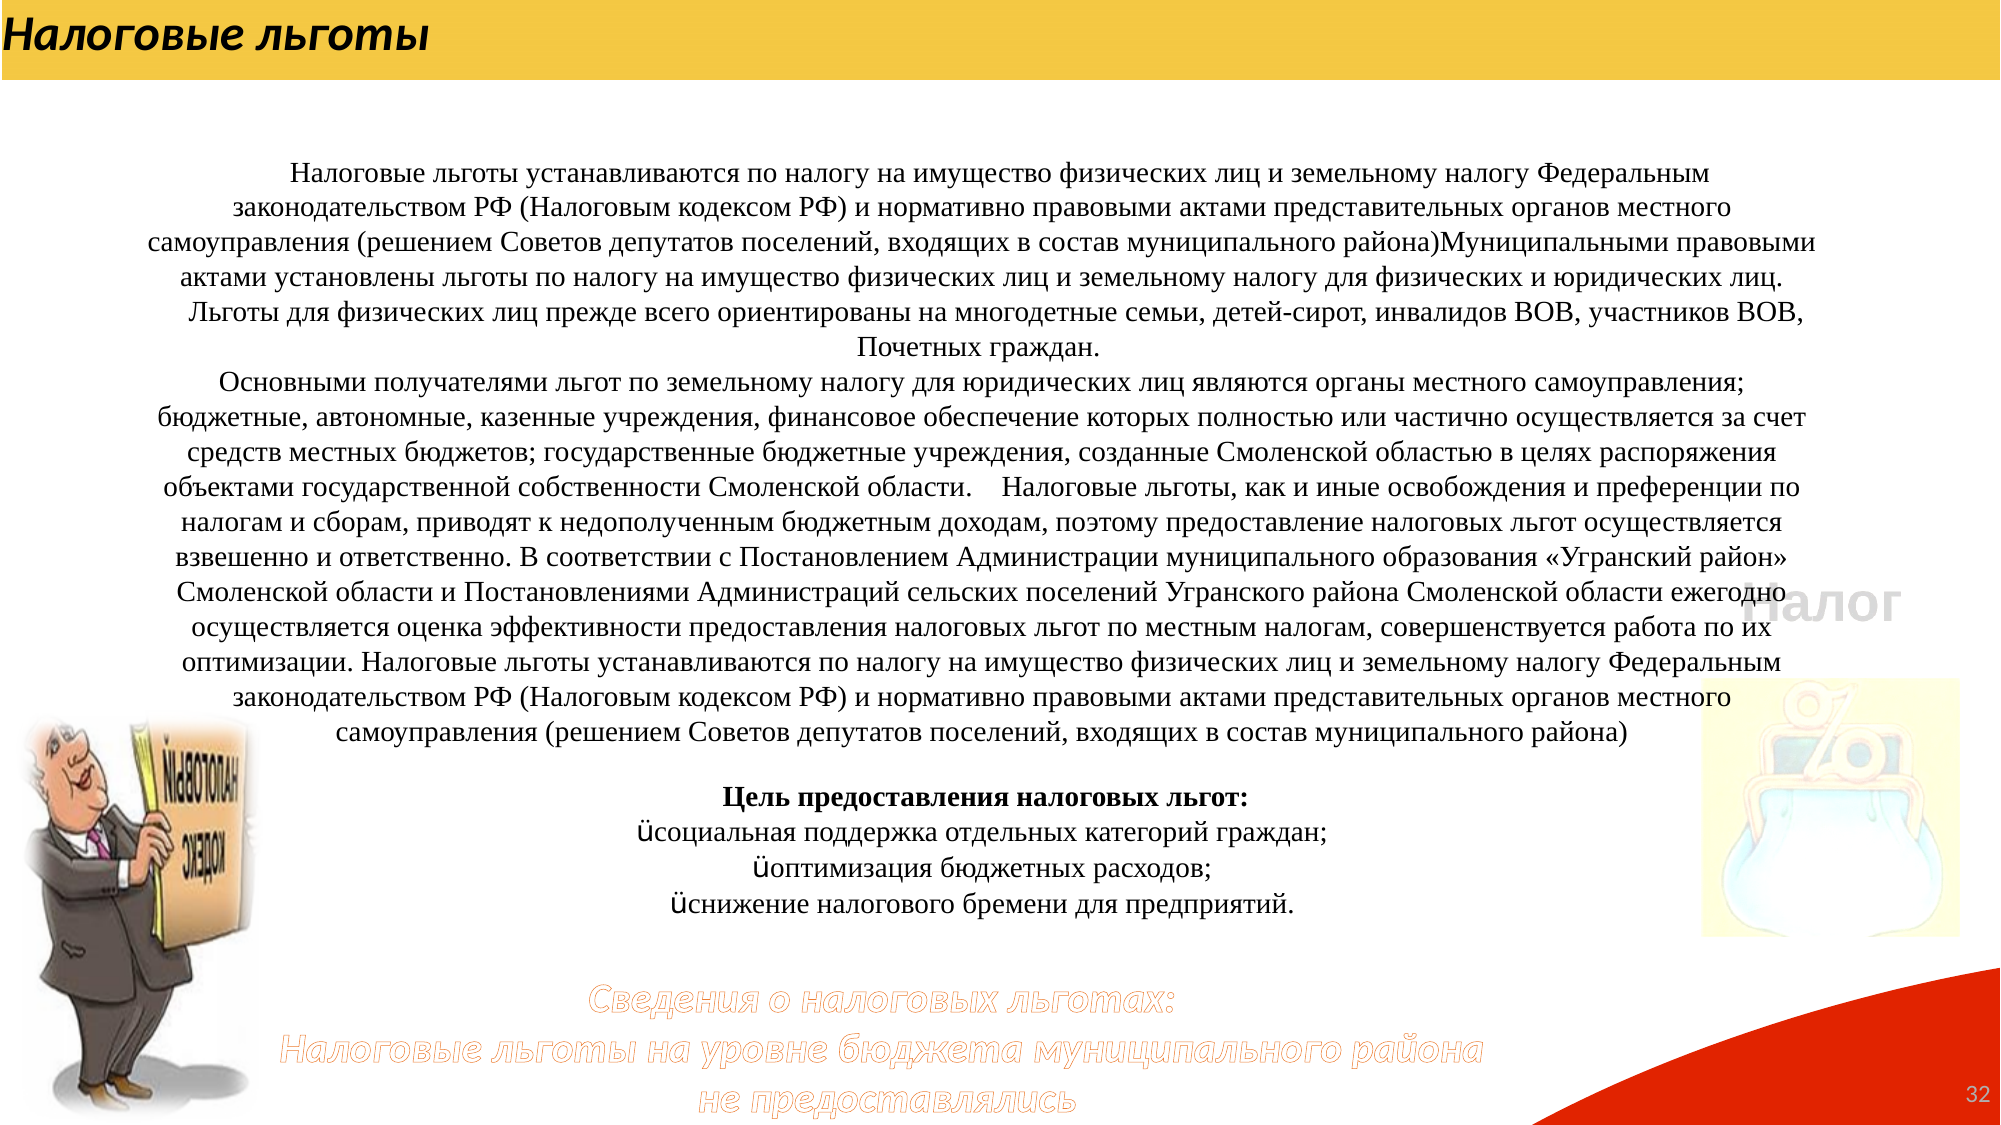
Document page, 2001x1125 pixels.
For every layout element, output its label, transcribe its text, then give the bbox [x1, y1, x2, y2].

text_box Сведения о налоговых льготах: Налоговые льготы на уровне бюджета муниципального района не предоставлялись [265, 963, 1657, 1125]
text_box [1660, 967, 2000, 1125]
slide_number 32 [1657, 1065, 1991, 1125]
text_box Налоговые льготы устанавливаются по налогу на имущество физических лиц и земельному налогу Федеральным законодательством РФ (Налоговым кодексом РФ) и нормативно правовыми актами представительных органов местного самоуправления (решением Советов депутатов поселений, входящих в состав муниципального района)Муниципальными правовыми актами установлены льготы по налогу на имущество физических лиц и земельному налогу для физических и юридических лиц. Льготы для физических лиц прежде всего ориентированы на многодетные семьи, детей-сирот, инвалидов ВОВ, участников ВОВ, Почетных граждан. Основными получателями льгот по земельному налогу для юридических лиц являются органы местного самоуправления; бюджетные, автономные, казенные учреждения, финансовое обеспечение которых полностью или частично осуществляется за счет средств местных бюджетов; государственные бюджетные учреждения, созданные Смоленской областью в целях распоряжения объектами государственной собственности Смоленской области. Налоговые льготы, как и иные освобождения и преференции по налогам и сборам, приводят к недополученным бюджетным доходам, поэтому предоставление налоговых льгот осуществляется взвешенно и ответственно. В соответствии с Постановлением Администрации муниципального образования «Угранский район» Смоленской области и Постановлениями Администраций сельских поселений Угранского района Смоленской области ежегодно осуществляется оценка эффективности предоставления налоговых льгот по местным налогам, совершенствуется работа по их оптимизации. Налоговые льготы устанавливаются по налогу на имущество физических лиц и земельному налогу Федеральным законодательством РФ (Налоговым кодексом РФ) и нормативно правовыми актами представительных органов местного самоуправления (решением Советов депутатов поселений, входящих в состав муниципального района) Цель предоставления налоговых льгот: üсоциальная поддержка отдельных категорий граждан; üоптимизация бюджетных расходов; üснижение налогового бремени для предприятий. [125, 120, 1839, 927]
text_box Налоговые льготы [2, 0, 2000, 80]
picture [1657, 553, 1990, 968]
picture [15, 710, 265, 1125]
